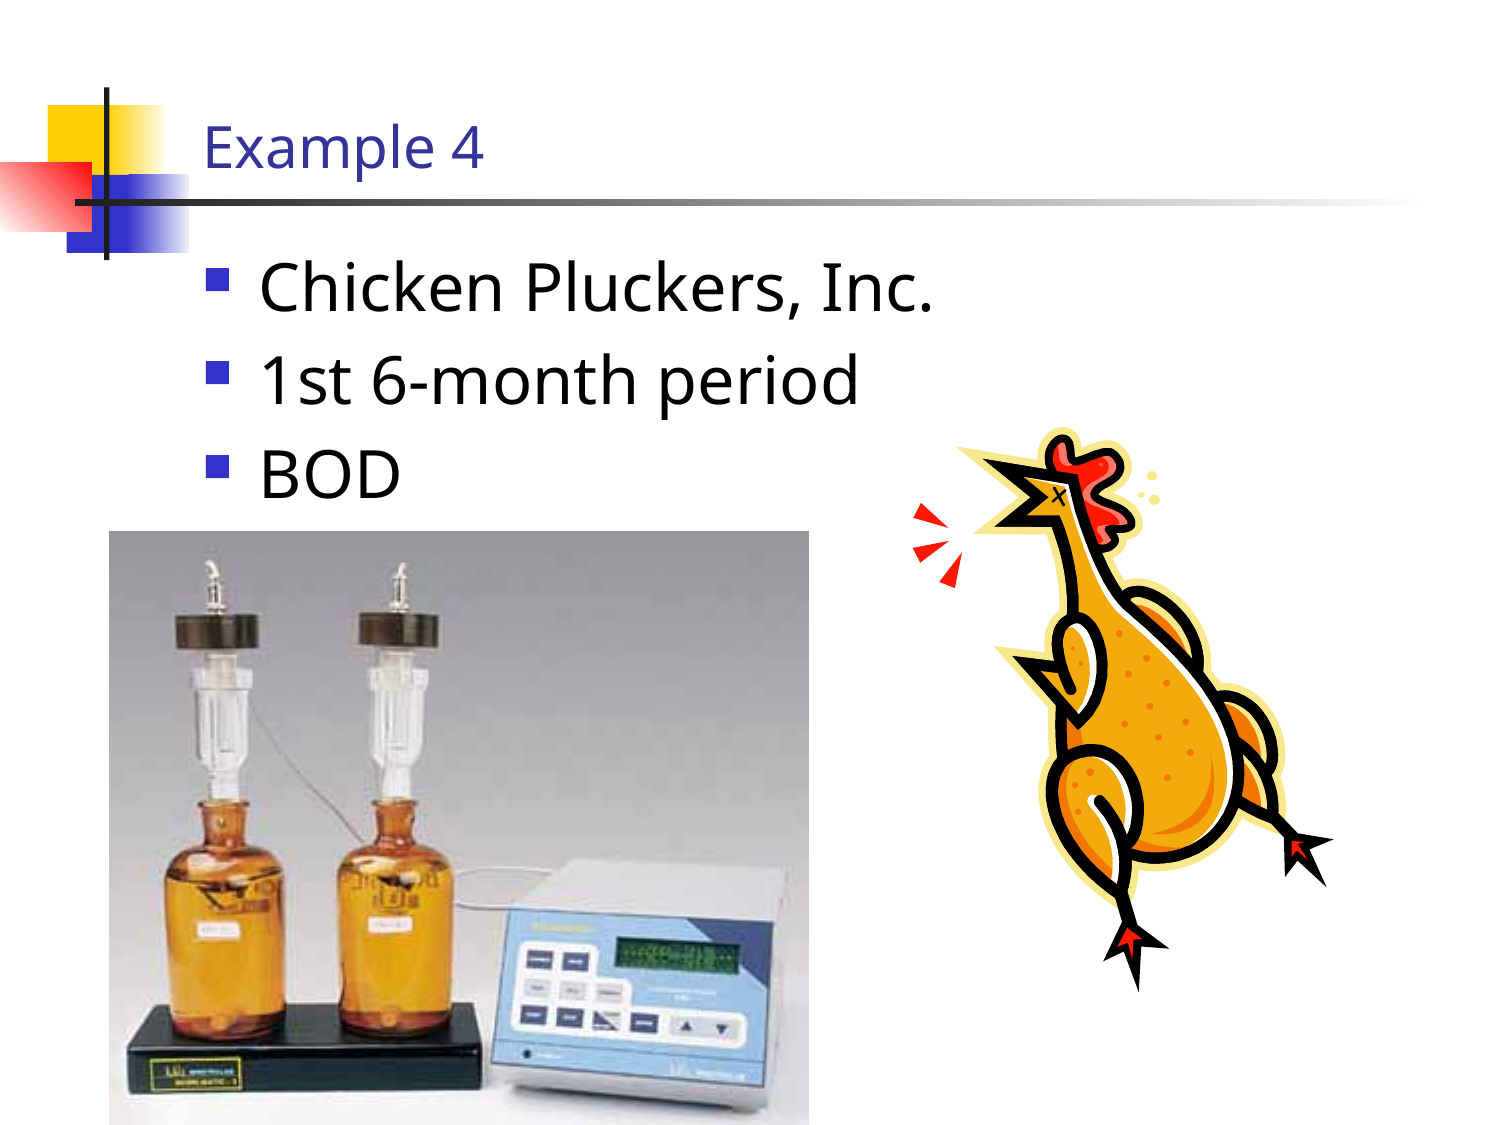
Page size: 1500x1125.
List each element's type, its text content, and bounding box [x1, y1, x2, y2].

list Chicken Pluckers, Inc. 1st 6-month period BOD [187, 237, 1463, 975]
title Example 4 [187, 62, 1466, 188]
picture [912, 423, 1334, 993]
picture [108, 531, 809, 1125]
